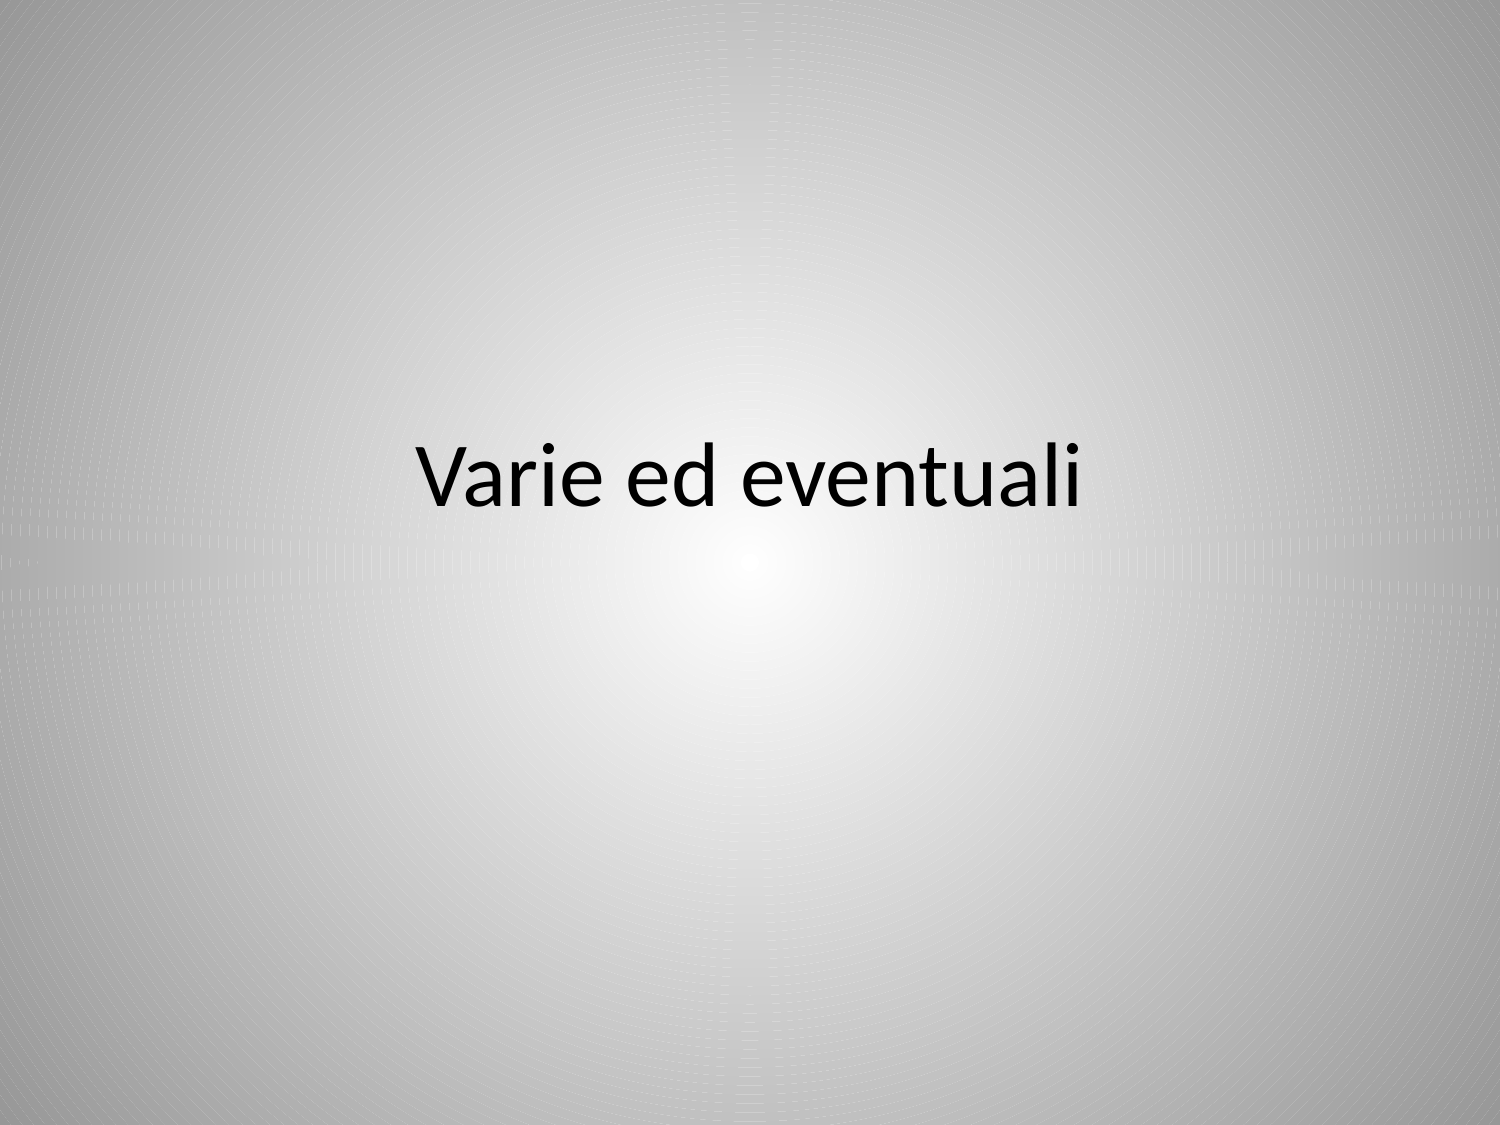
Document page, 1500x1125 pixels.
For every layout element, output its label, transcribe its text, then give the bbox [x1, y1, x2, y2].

title Varie ed eventuali [112, 349, 1388, 591]
